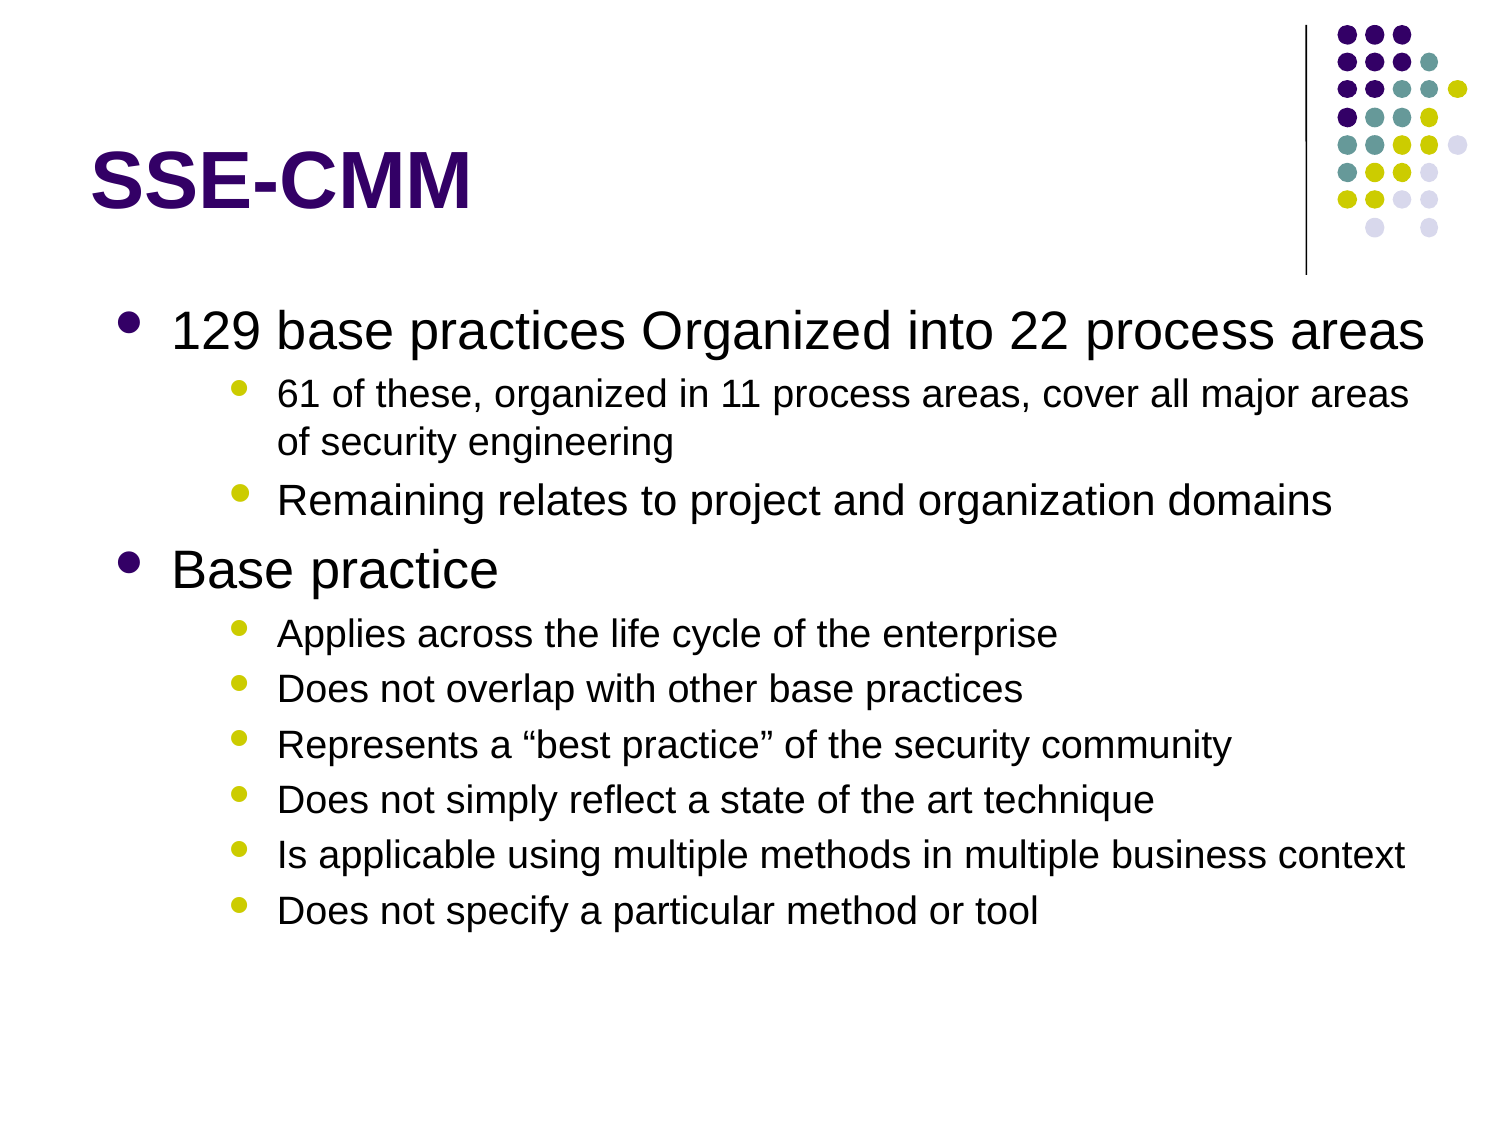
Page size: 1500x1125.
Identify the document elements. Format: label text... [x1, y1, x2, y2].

list 129 base practices Organized into 22 process areas 61 of these, organized in 11 process areas, cover all major areas of security engineering Remaining relates to project and organization domains Base practice Applies across the life cycle of the enterprise Does not overlap with other base practices Represents a “best practice” of the security community Does not simply reflect a state of the art technique Is applicable using multiple methods in multiple business context Does not specify a particular method or tool [99, 287, 1463, 1125]
title SSE-CMM [74, 19, 1313, 233]
